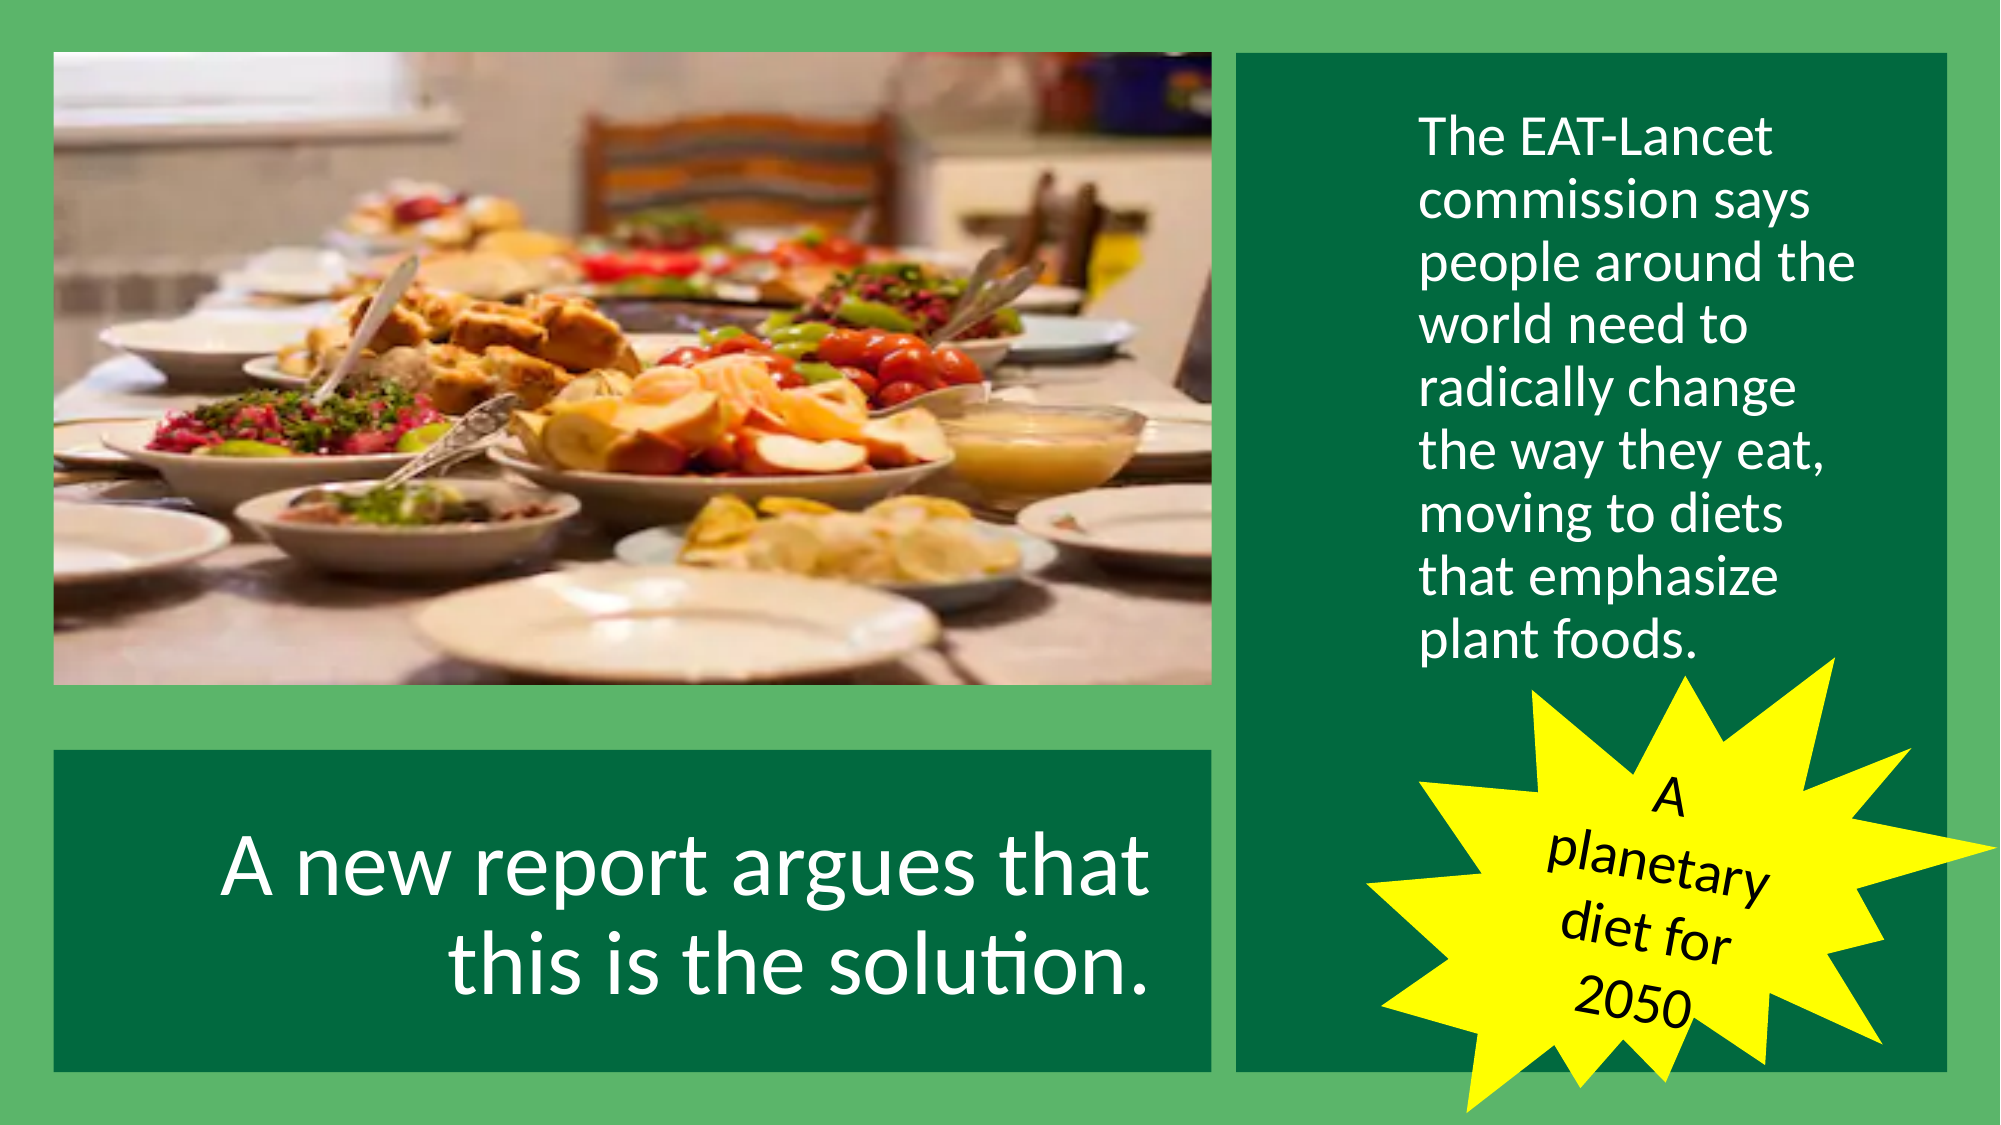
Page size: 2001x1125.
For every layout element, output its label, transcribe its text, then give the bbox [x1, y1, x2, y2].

text_box A planetary diet for 2050 [1366, 657, 1998, 1114]
text_box [1236, 52, 1948, 1073]
picture [53, 52, 1212, 686]
list The EAT-Lancet commission says people around the world need to radically change the way they eat, moving to diets that emphasize plant foods. [1328, 97, 1891, 750]
text_box [53, 749, 1212, 1073]
title A new report argues that this is the solution. [85, 782, 1168, 1049]
